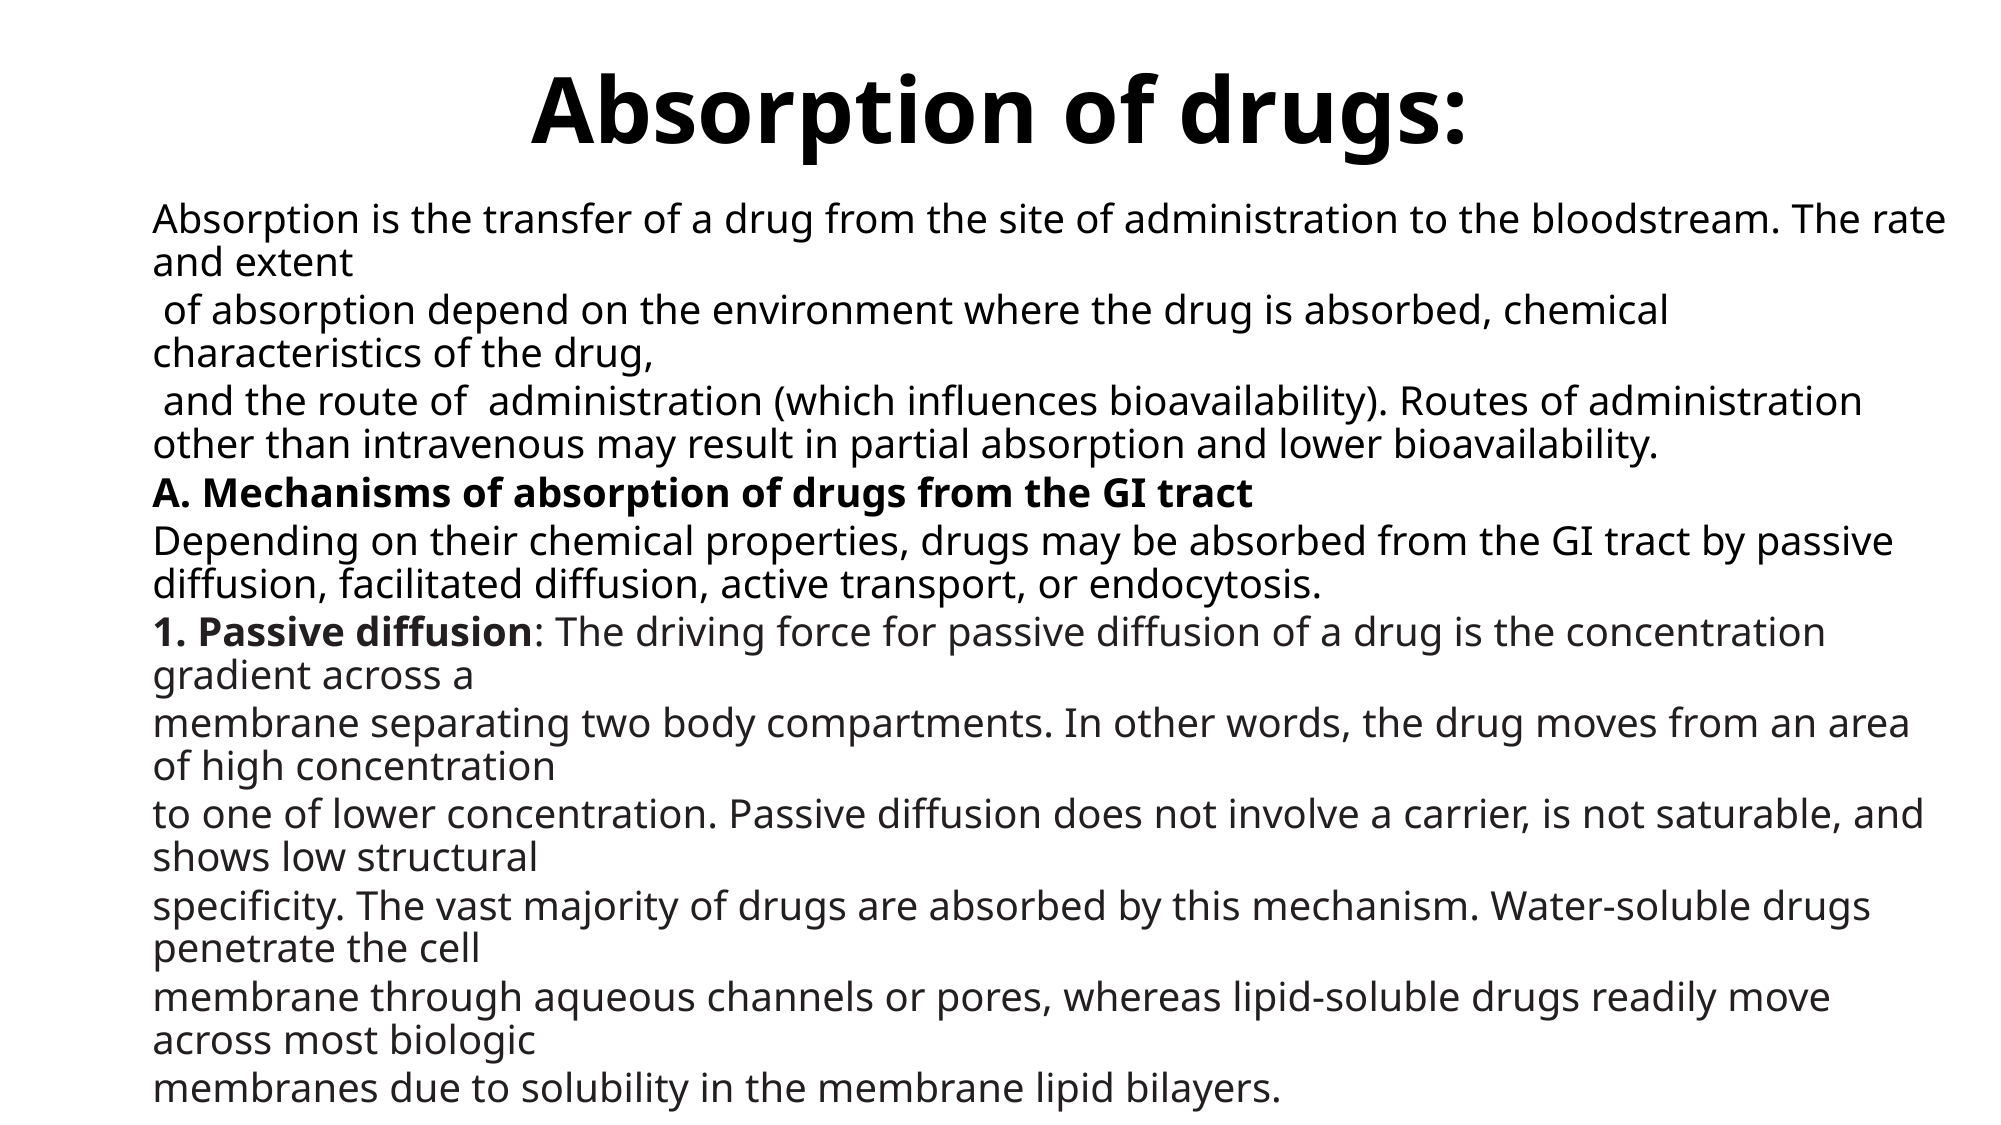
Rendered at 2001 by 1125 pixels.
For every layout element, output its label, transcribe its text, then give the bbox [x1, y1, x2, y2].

list Absorption is the transfer of a drug from the site of administration to the bloodstream. The rate and extent of absorption depend on the environment where the drug is absorbed, chemical characteristics of the drug, and the route of administration (which influences bioavailability). Routes of administration other than intravenous may result in partial absorption and lower bioavailability. A. Mechanisms of absorption of drugs from the GI tract Depending on their chemical properties, drugs may be absorbed from the GI tract by passive diffusion, facilitated diffusion, active transport, or endocytosis. 1. Passive diffusion: The driving force for passive diffusion of a drug is the concentration gradient across a membrane separating two body compartments. In other words, the drug moves from an area of high concentration to one of lower concentration. Passive diffusion does not involve a carrier, is not saturable, and shows low structural specificity. The vast majority of drugs are absorbed by this mechanism. Water-soluble drugs penetrate the cell membrane through aqueous channels or pores, whereas lipid-soluble drugs readily move across most biologic membranes due to solubility in the membrane lipid bilayers. [137, 191, 1967, 1125]
title Absorption of drugs: [137, 59, 1863, 191]
